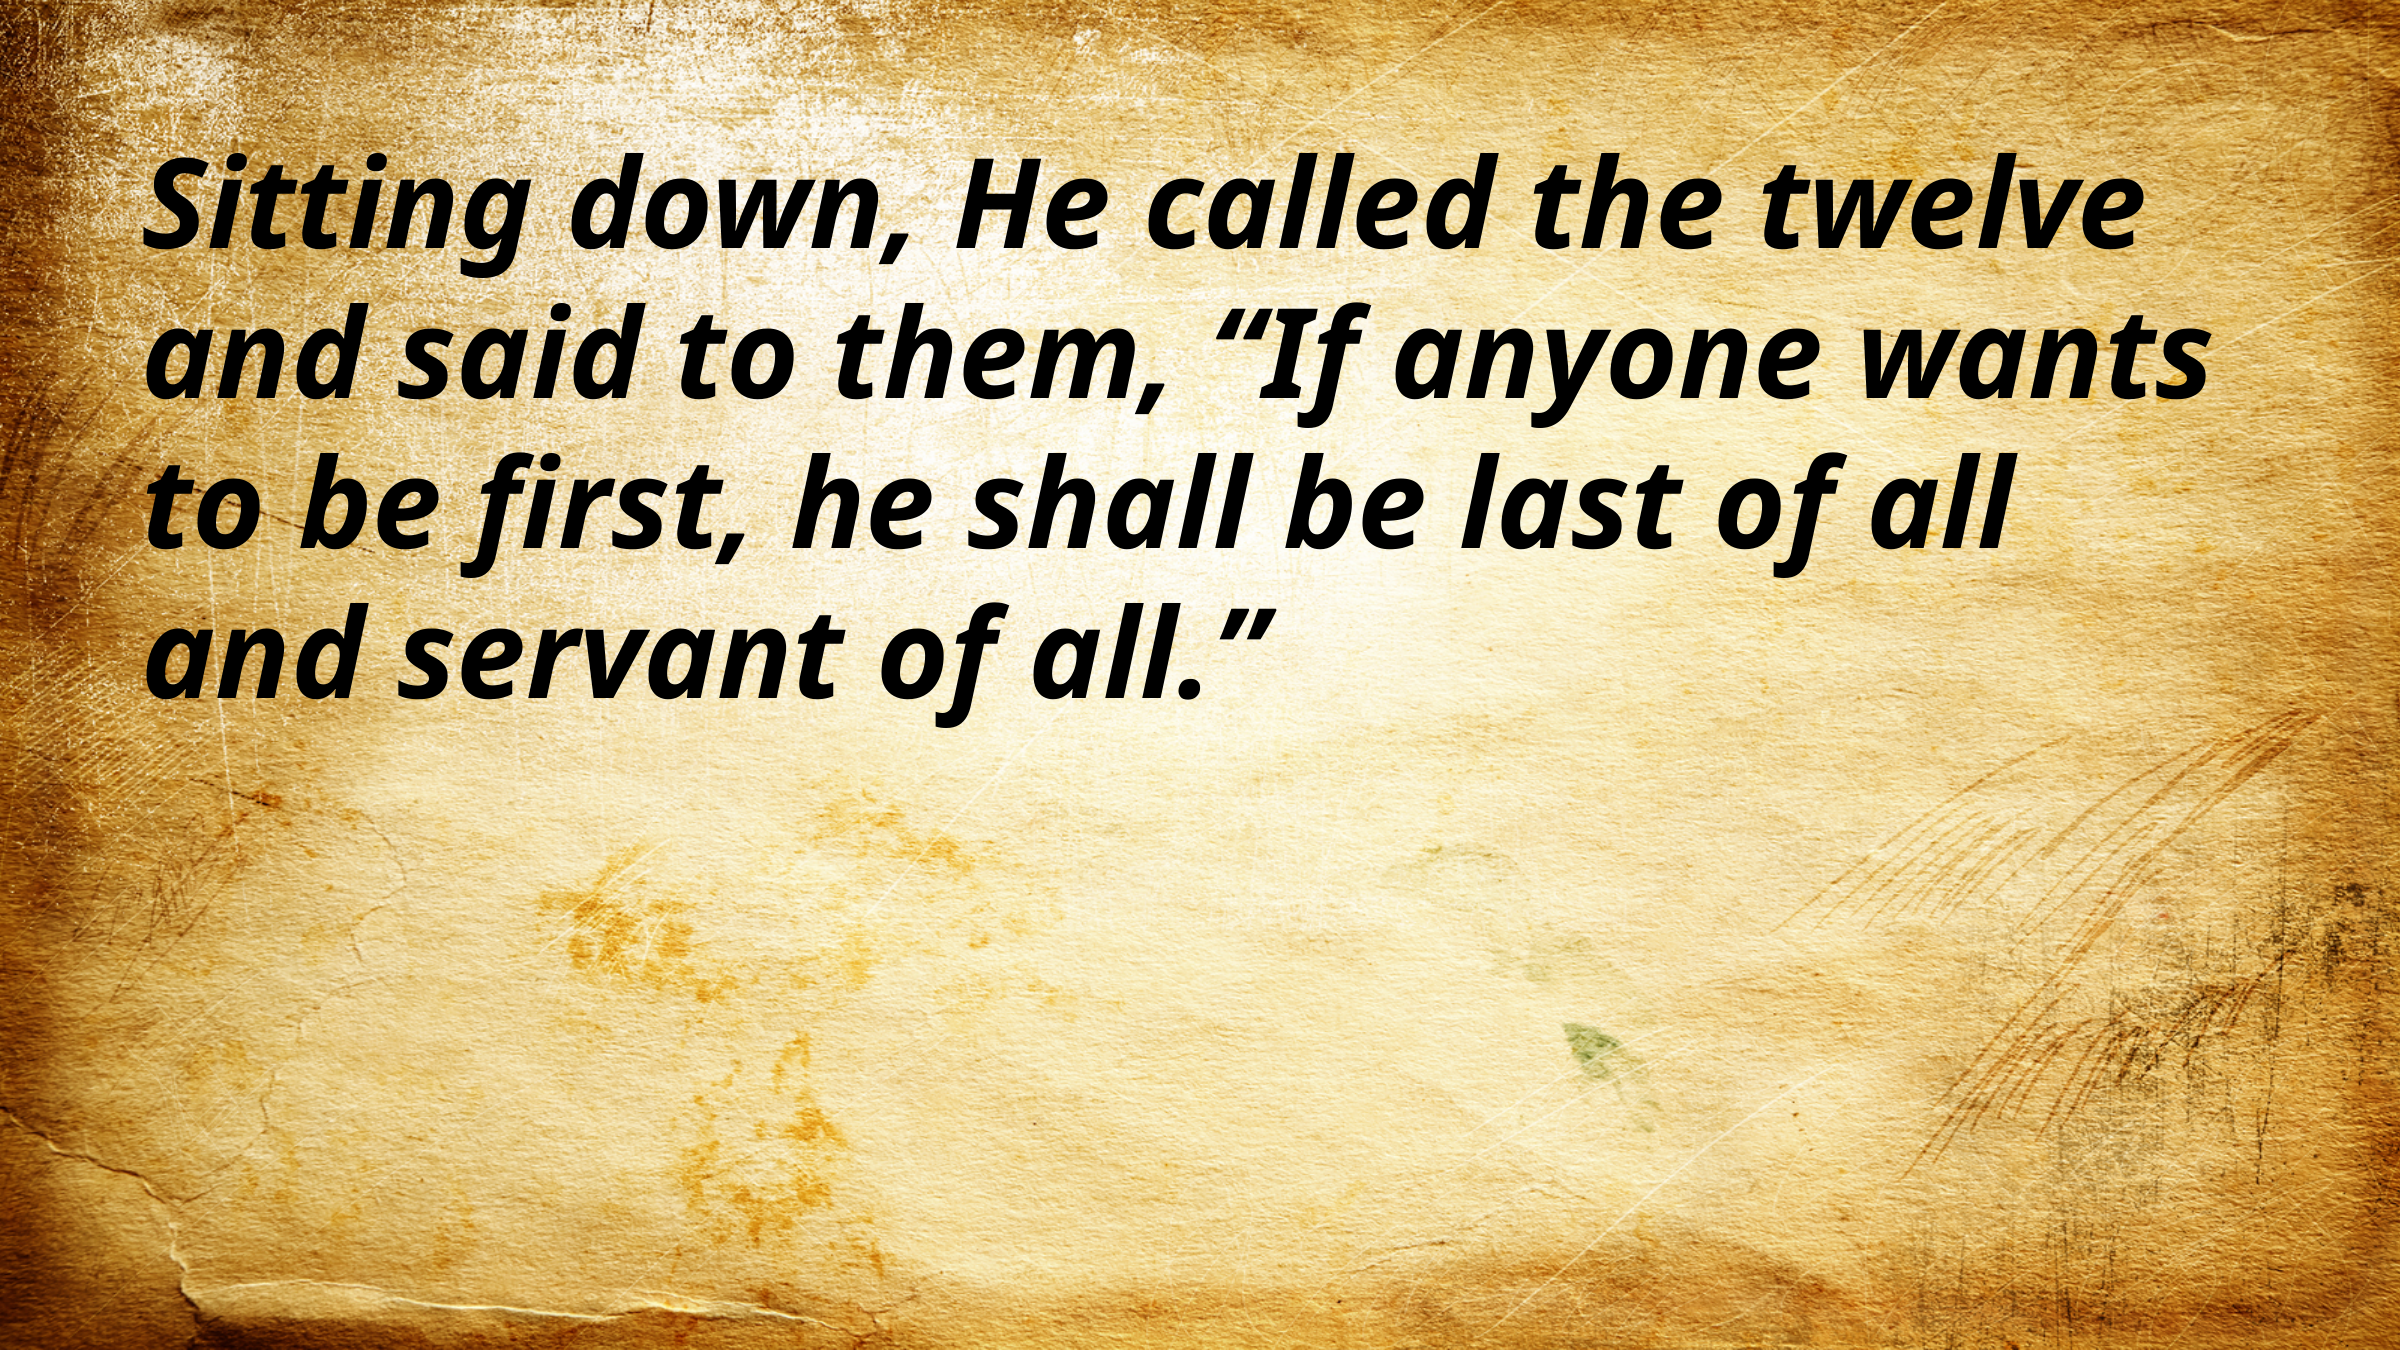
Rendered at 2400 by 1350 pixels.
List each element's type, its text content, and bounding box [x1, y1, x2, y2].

picture [0, 0, 2400, 1350]
list Sitting down, He called the twelve and said to them, “If anyone wants to be first, he shall be last of all and servant of all.” [120, 112, 2280, 1338]
